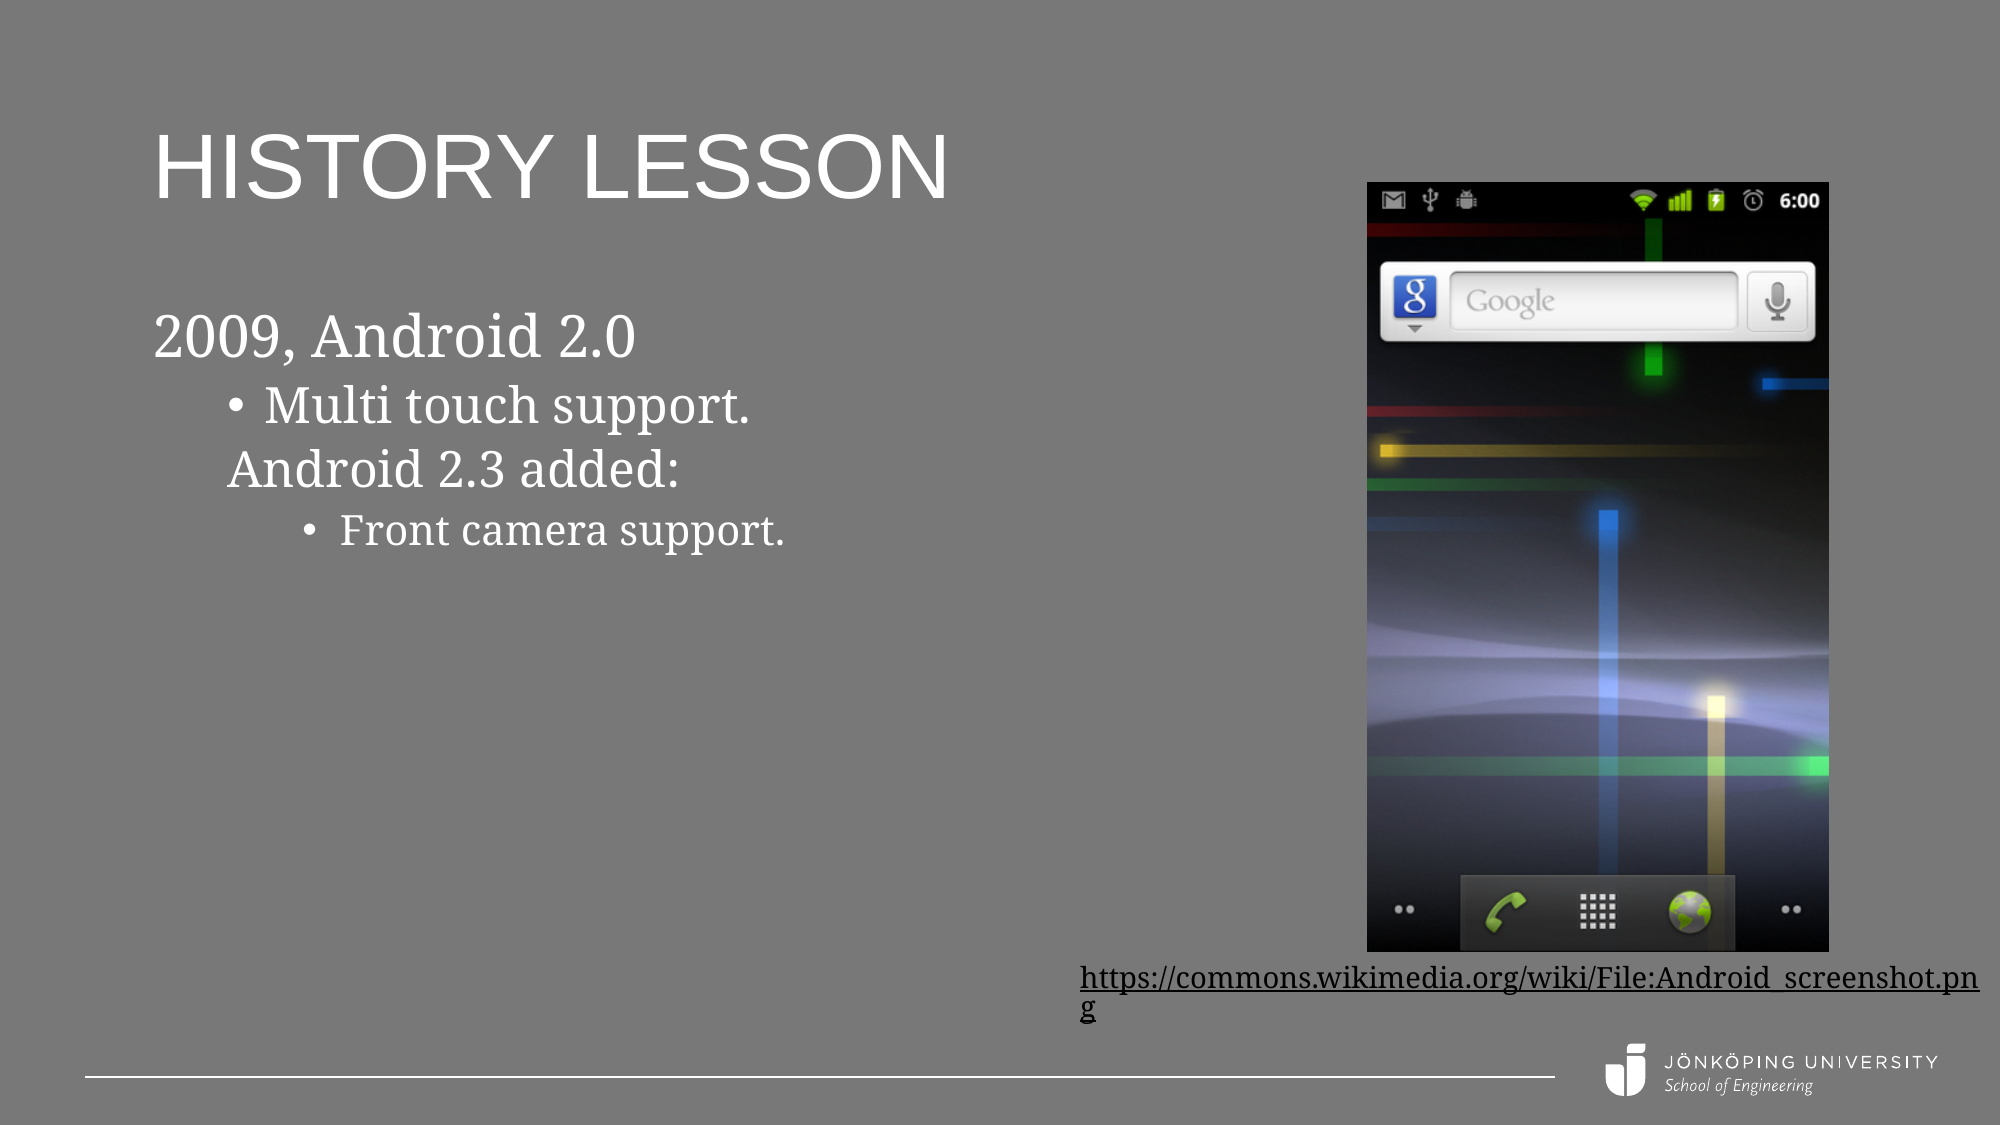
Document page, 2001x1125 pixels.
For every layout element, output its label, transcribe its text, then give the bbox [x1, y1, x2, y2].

list 2009, Android 2.0 Multi touch support. Android 2.3 added: Front camera support. [137, 299, 1096, 1014]
picture [1367, 182, 1829, 952]
text_box https://commons.wikimedia.org/wiki/File:Android_screenshot.png [1065, 951, 2000, 1041]
title History lesson [137, 59, 1863, 278]
